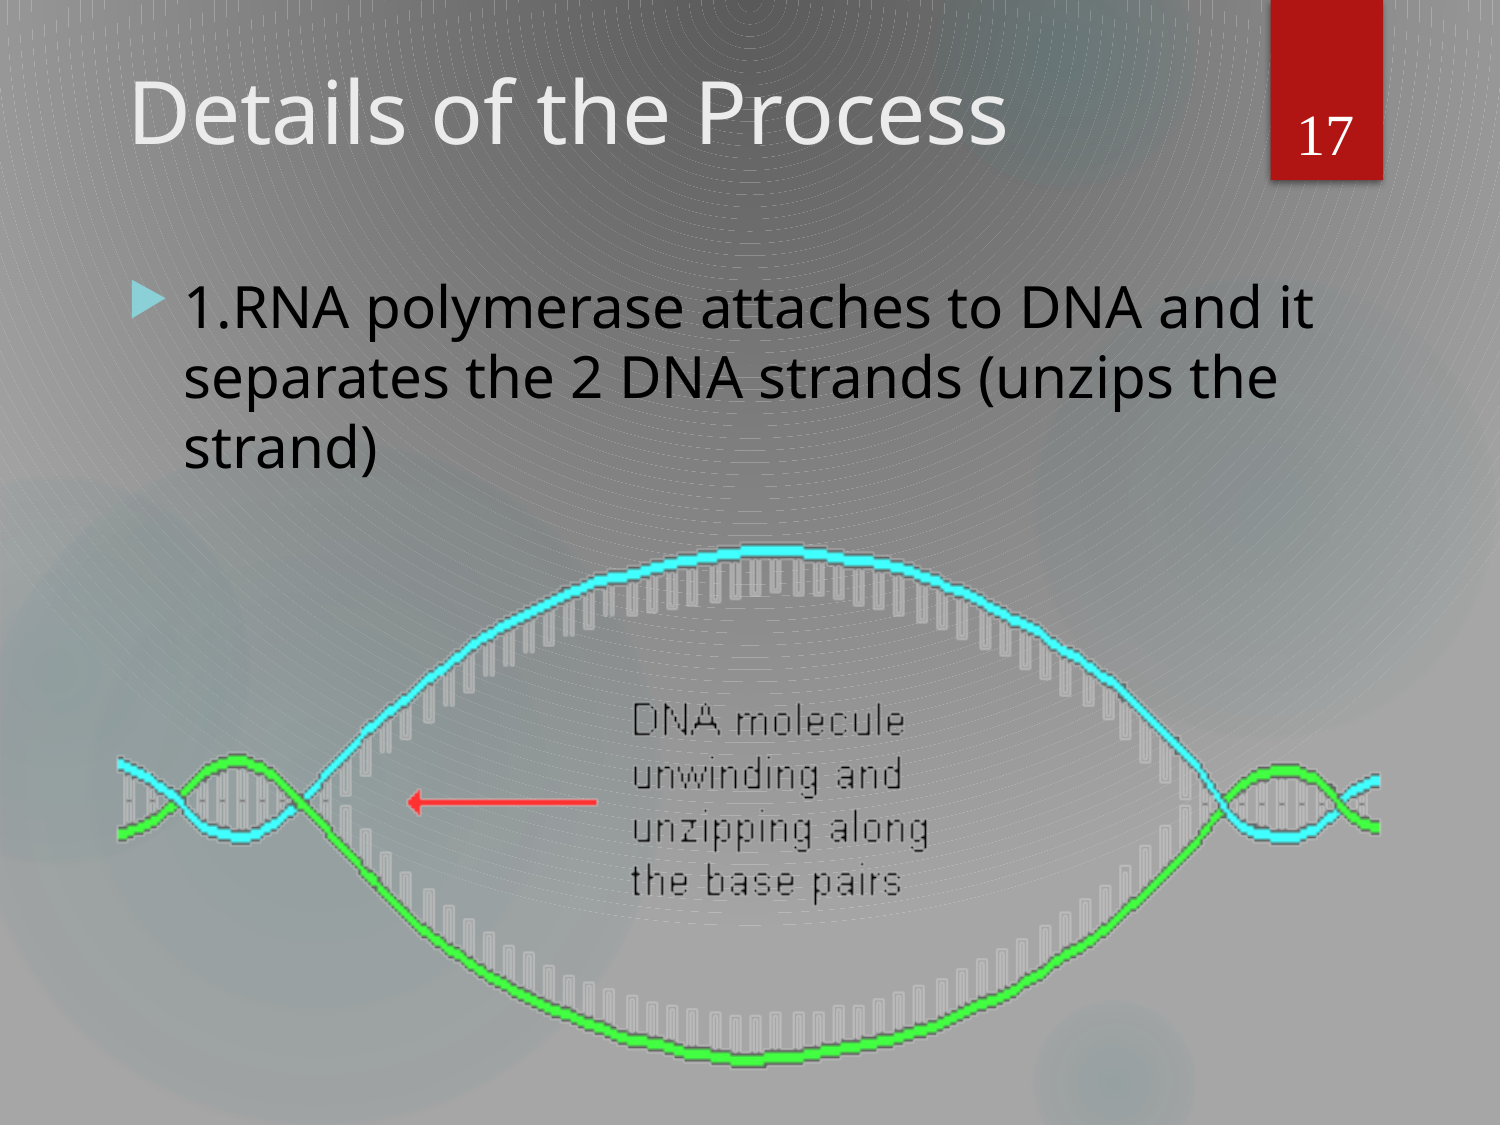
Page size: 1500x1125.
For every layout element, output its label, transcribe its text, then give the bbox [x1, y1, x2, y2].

list 1.RNA polymerase attaches to DNA and it separates the 2 DNA strands (unzips the strand) [112, 262, 1388, 537]
title Details of the Process [112, 50, 1388, 238]
picture [112, 537, 1388, 1077]
slide_number 17 [1273, 48, 1378, 175]
